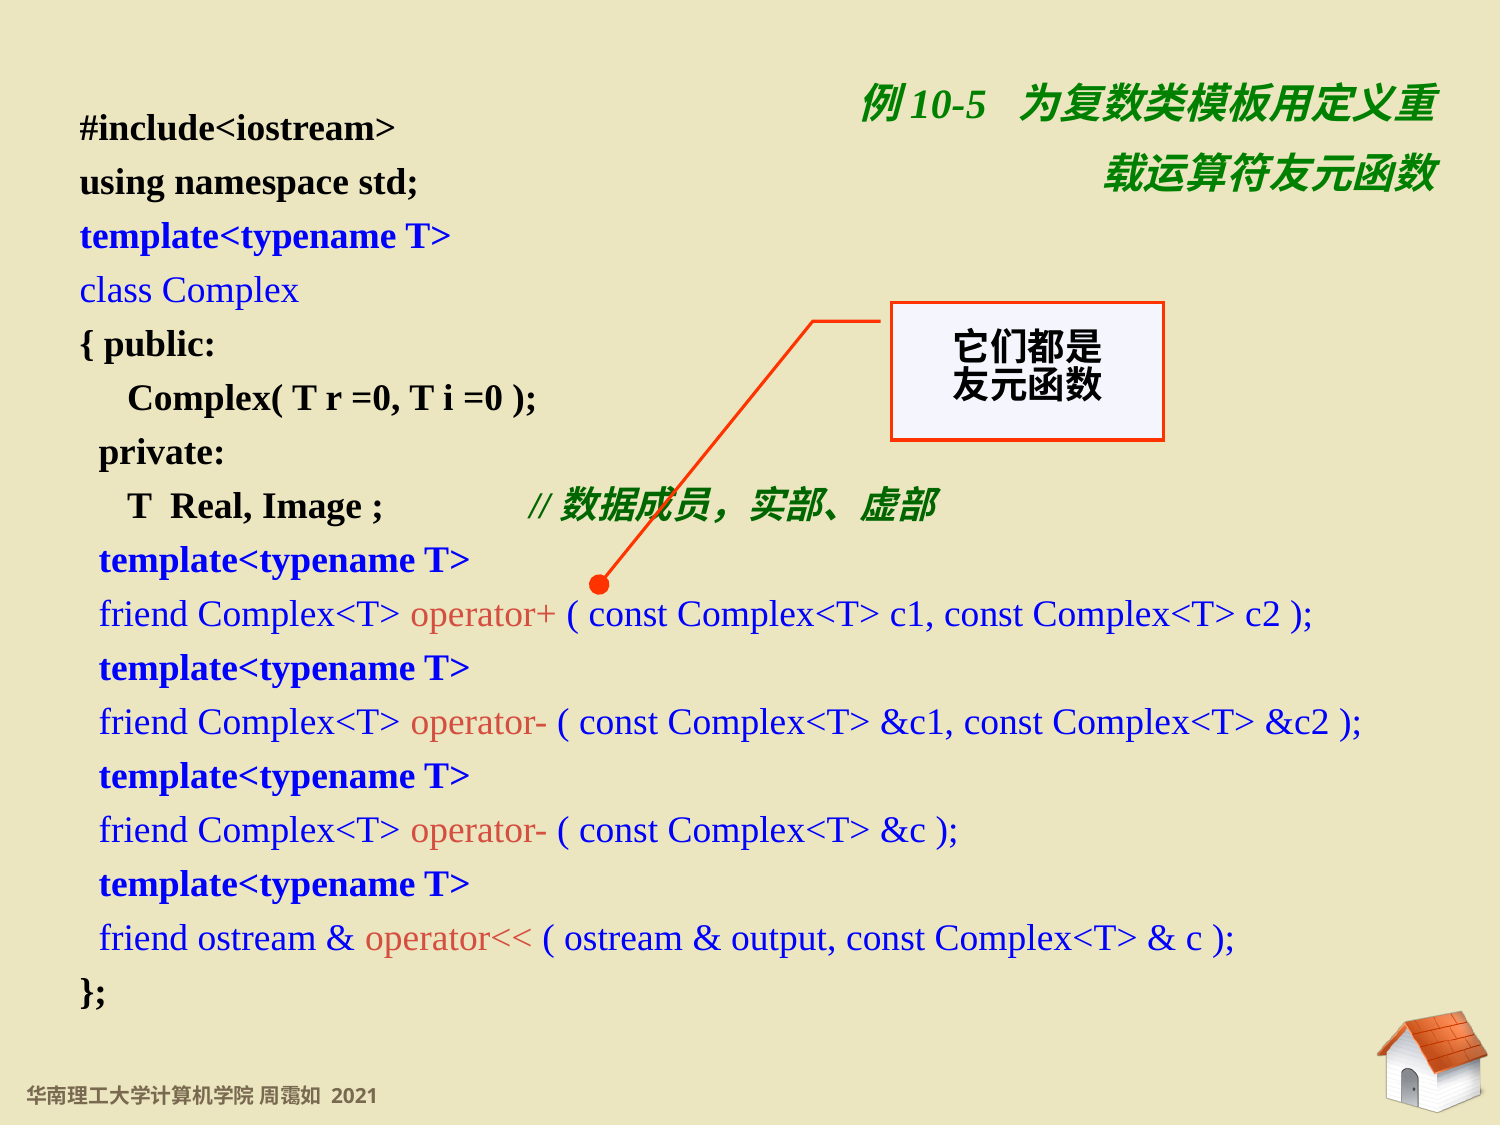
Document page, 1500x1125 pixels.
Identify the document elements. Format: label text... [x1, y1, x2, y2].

picture [1375, 999, 1488, 1124]
text_box 它们都是 友元函数 [589, 321, 880, 595]
text_box 例10-5 为复数类模板用定义重载运算符友元函数 [825, 49, 1450, 205]
text_box 它们都是 友元函数 [891, 302, 1164, 441]
text_box #include<iostream> using namespace std; template<typename T> class Complex { public: Complex( T r =0, T i =0 ); private: T Real, Image ; //数据成员，实部、虚部 template<typename T> friend Complex<T> operator+ ( const Complex<T> c1, const Complex<T> c2 ); template<typename T> friend Complex<T> operator- ( const Complex<T> &c1, const Complex<T> &c2 ); template<typename T> friend Complex<T> operator- ( const Complex<T> &c ); template<typename T> friend ostream & operator<< ( ostream & output, const Complex<T> & c ); }; [64, 86, 1440, 1020]
